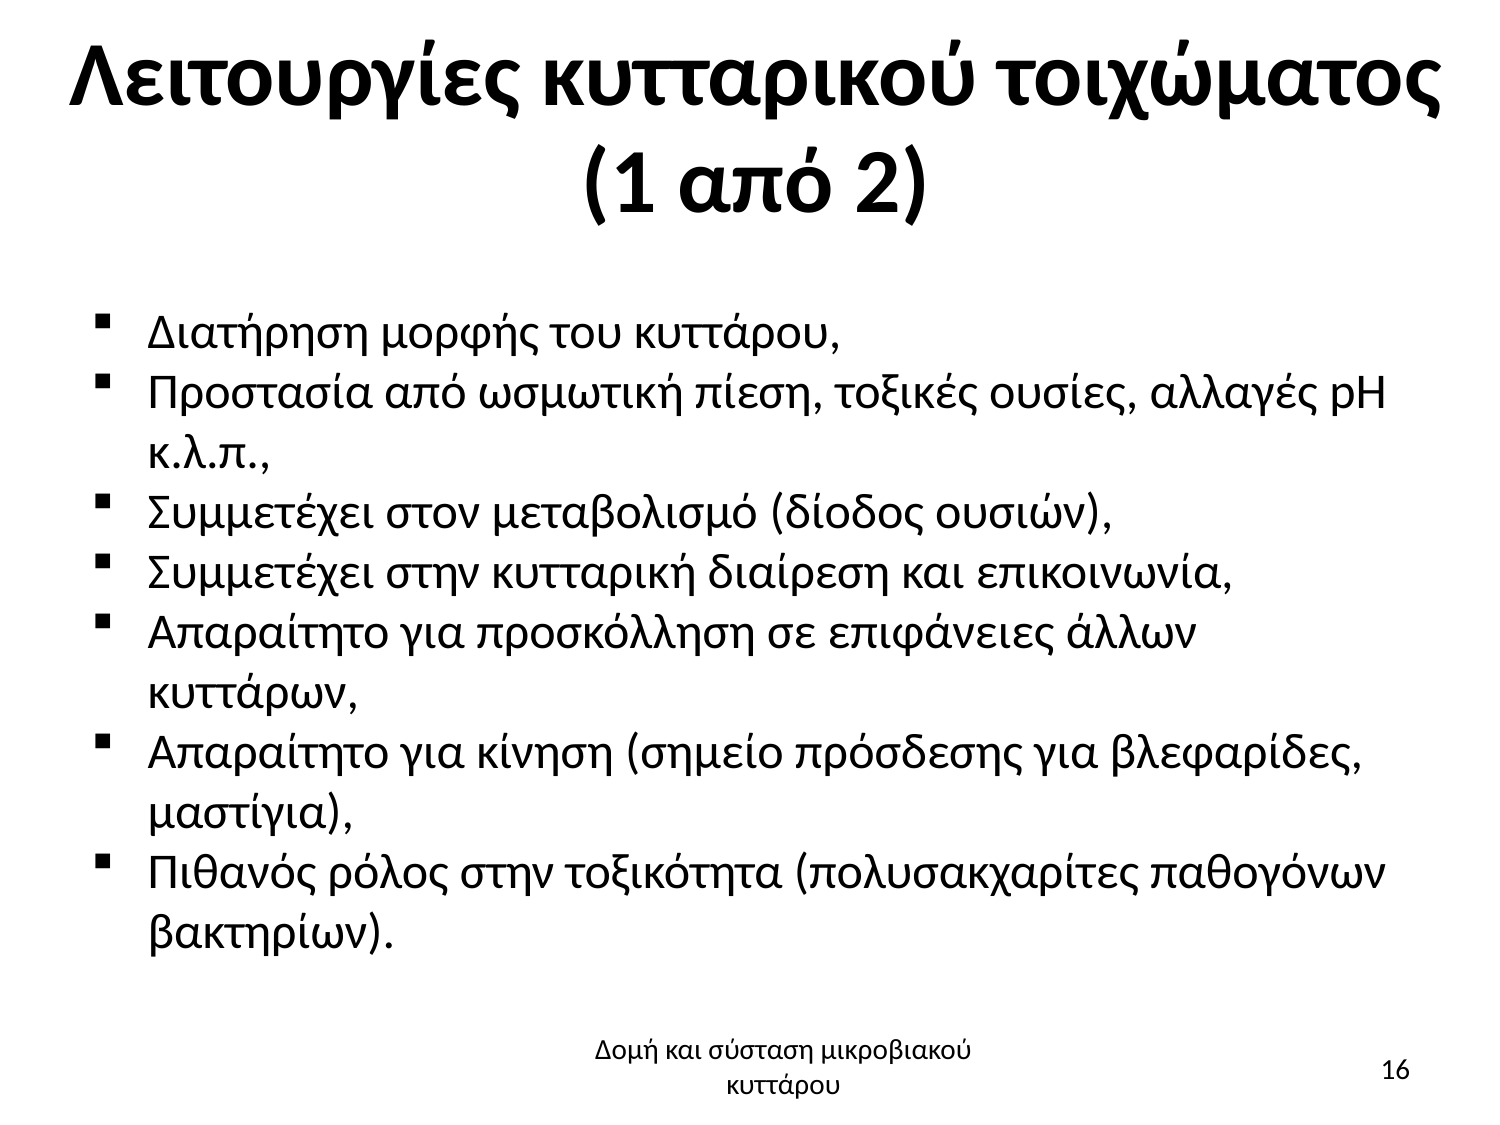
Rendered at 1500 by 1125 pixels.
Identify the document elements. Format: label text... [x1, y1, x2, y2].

text_box 16 [1074, 1042, 1425, 1103]
text_box Διατήρηση μορφής του κυττάρου, Προστασία από ωσμωτική πίεση, τοξικές ουσίες, αλλαγές pH κ.λ.π., Συμμετέχει στον μεταβολισμό (δίοδος ουσιών), Συμμετέχει στην κυτταρική διαίρεση και επικοινωνία, Απαραίτητο για προσκόλληση σε επιφάνειες άλλων κυττάρων, Απαραίτητο για κίνηση (σημείο πρόσδεσης για βλεφαρίδες, μαστίγια), Πιθανός ρόλος στην τοξικότητα (πολυσακχαρίτες παθογόνων βακτηρίων). [76, 290, 1425, 966]
title Λειτουργίες κυτταρικού τοιχώματος (1 από 2) [64, 7, 1447, 244]
text_box Δομή και σύσταση μικροβιακού κυττάρου [521, 1023, 1046, 1106]
